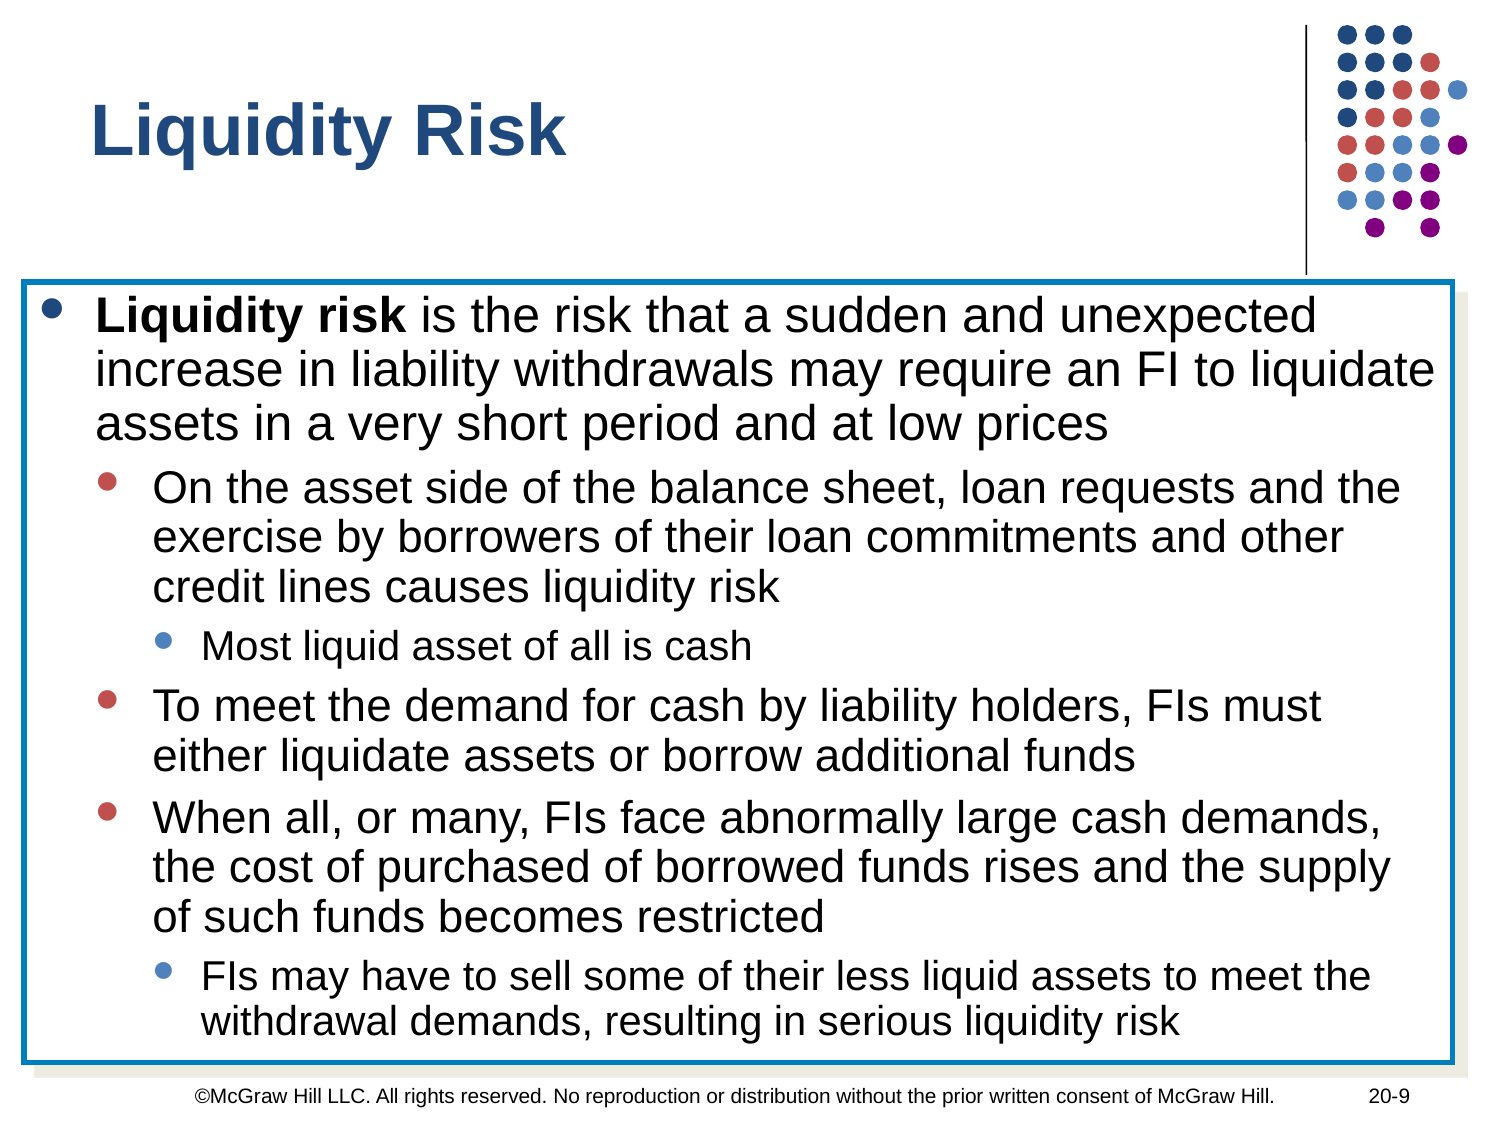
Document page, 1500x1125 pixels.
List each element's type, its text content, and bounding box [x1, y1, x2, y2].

footer ©McGraw Hill LLC. All rights reserved. No reproduction or distribution without the prior written consent of McGraw Hill. [107, 1074, 1074, 1125]
slide_number 20-9 [1074, 1074, 1425, 1125]
list Liquidity risk is the risk that a sudden and unexpected increase in liability withdrawals may require an FI to liquidate assets in a very short period and at low prices On the asset side of the balance sheet, loan requests and the exercise by borrowers of their loan commitments and other credit lines causes liquidity risk Most liquid asset of all is cash To meet the demand for cash by liability holders, FIs must either liquidate assets or borrow additional funds When all, or many, FIs face abnormally large cash demands, the cost of purchased of borrowed funds rises and the supply of such funds becomes restricted FIs may have to sell some of their less liquid assets to meet the withdrawal demands, resulting in serious liquidity risk [23, 282, 1453, 1063]
title Liquidity Risk [75, 20, 1313, 233]
